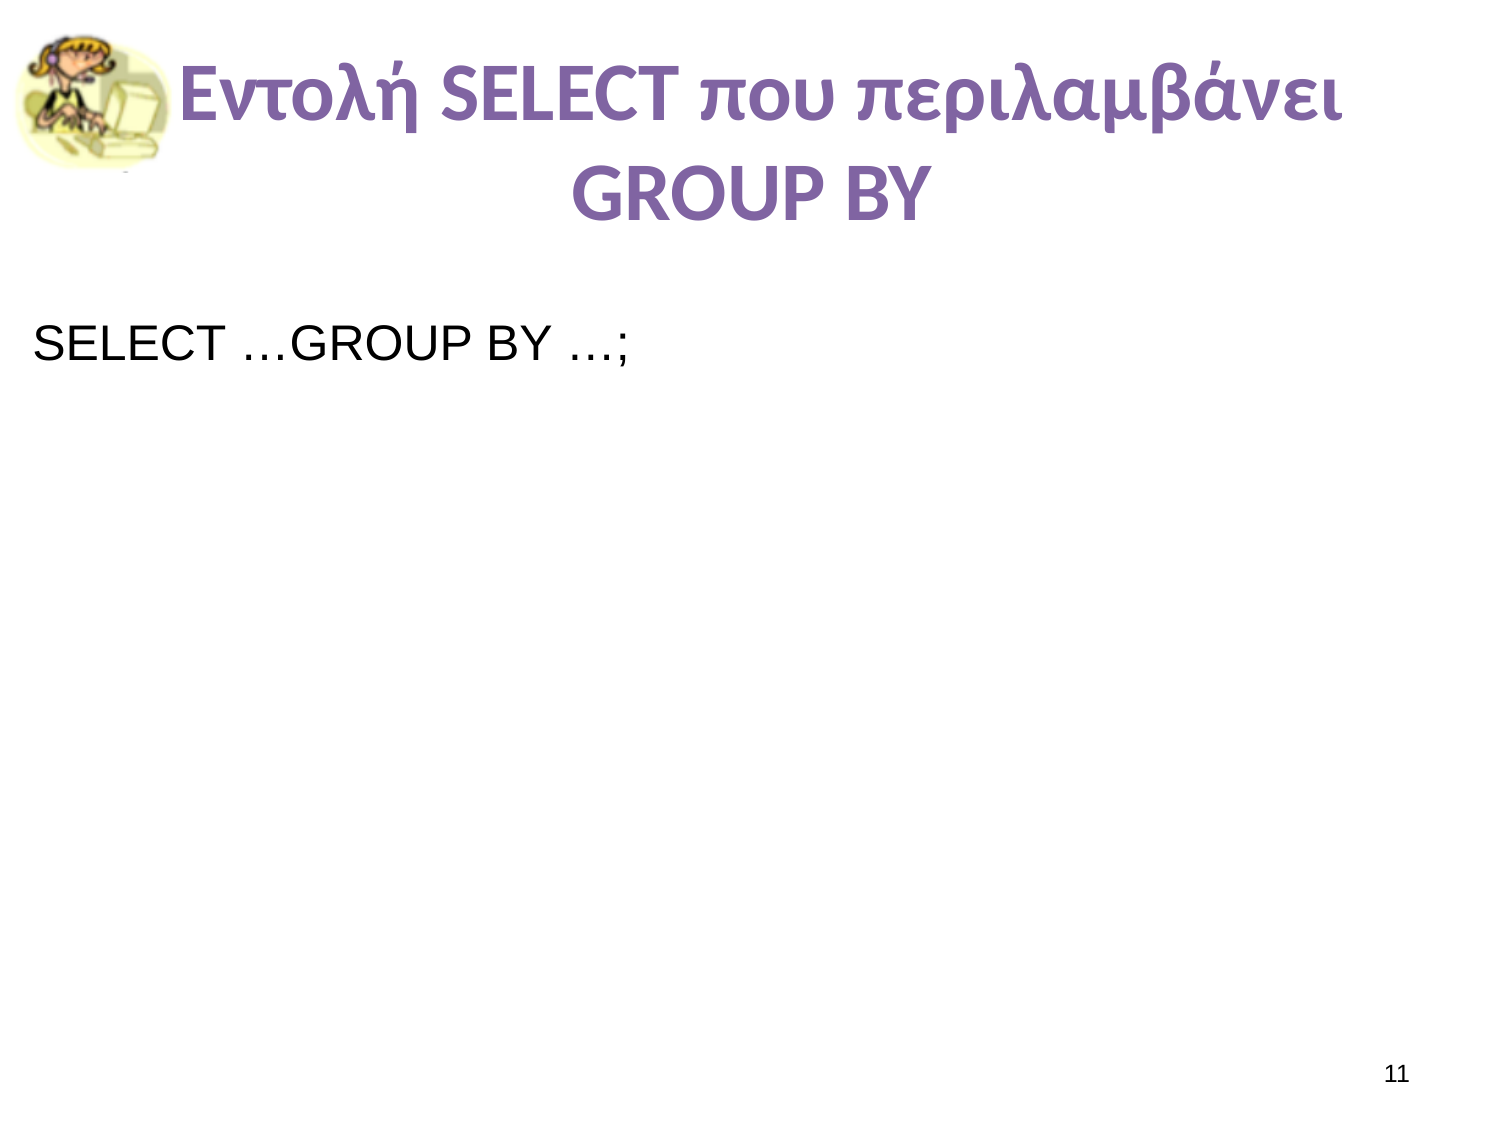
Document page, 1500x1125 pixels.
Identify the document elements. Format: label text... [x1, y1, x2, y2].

slide_number 11 [1074, 1042, 1425, 1103]
picture [7, 23, 184, 173]
title Εντολή SELECT που περιλαμβάνει GROUP BY [76, 19, 1427, 256]
text_box SELECT …GROUP BY …; [17, 302, 1483, 378]
